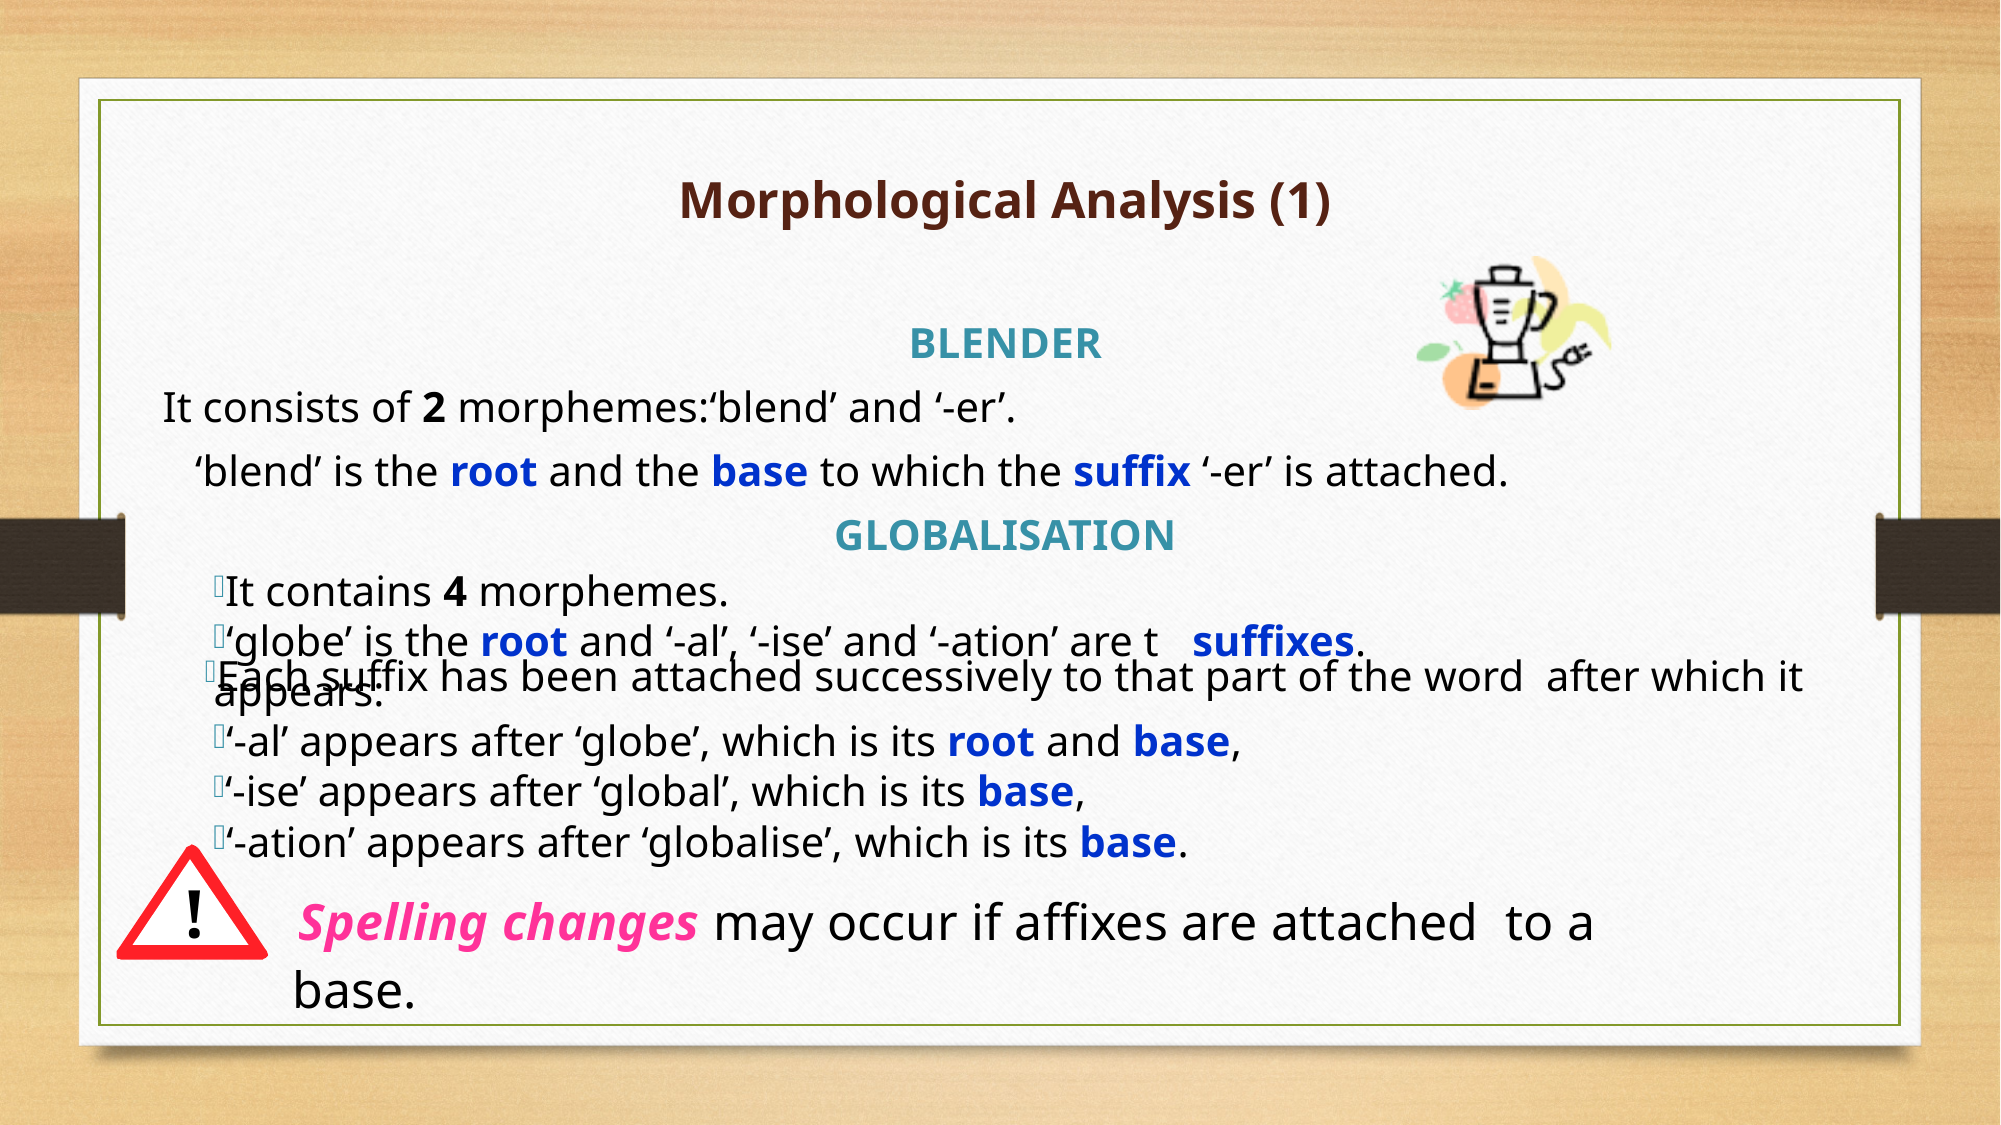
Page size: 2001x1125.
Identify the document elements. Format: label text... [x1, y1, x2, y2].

text_box [175, 844, 209, 864]
text_box Morphological Analysis (1) BLENDER It consists of 2 morphemes:‘blend’ and ‘-er’. ‘blend’ is the root and the base to which the suffix ‘-er’ is attached. GLOBALISATION It contains 4 morphemes. ‘globe’ is the root and ‘-al’, ‘-ise’ and ‘-ation’ are t suffixes. Each suffix has been attached successively to that part of the word after which it appears: ‘-al’ appears after ‘globe’, which is its root and base, ‘-ise’ appears after ‘global’, which is its base, ‘-ation’ appears after ‘globalise’, which is its base. Spelling changes may occur if affixes are attached to a base. [147, 160, 1863, 1125]
picture [0, 0, 2001, 1125]
text_box [116, 877, 268, 960]
text_box [1416, 256, 1612, 410]
text_box [186, 859, 194, 864]
text_box [132, 894, 166, 945]
text_box ! [166, 864, 238, 959]
text_box [238, 929, 249, 945]
